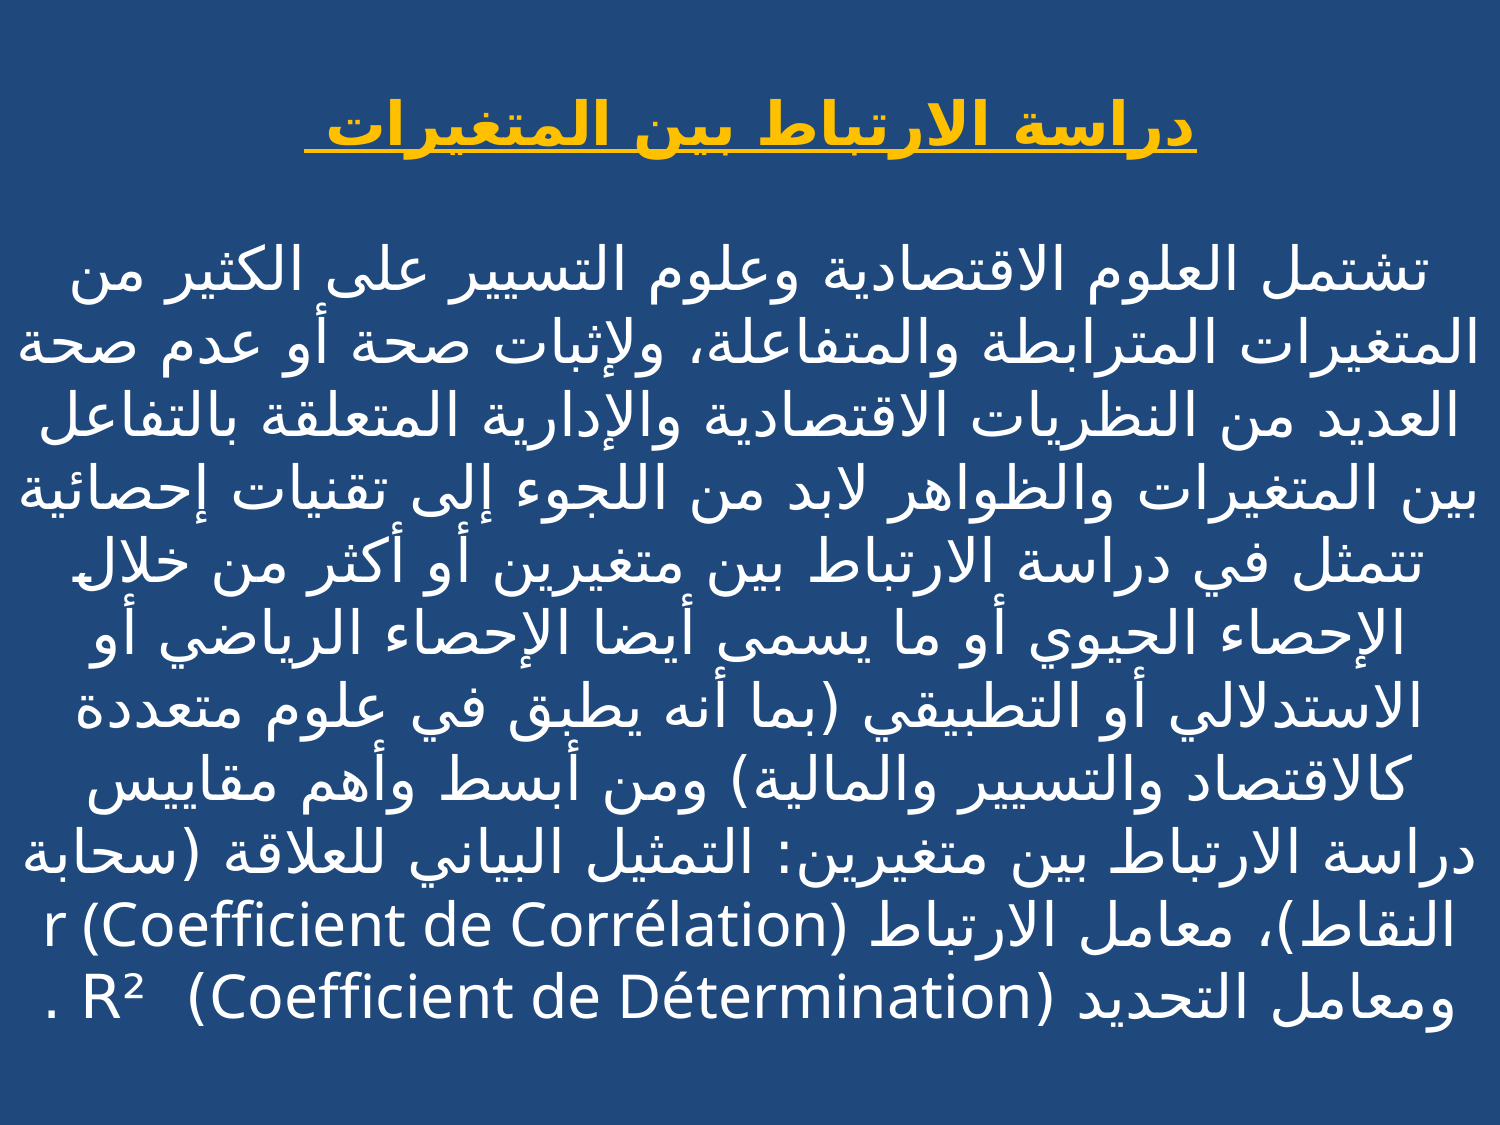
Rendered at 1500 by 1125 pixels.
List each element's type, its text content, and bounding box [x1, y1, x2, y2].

title دراسة الارتباط بين المتغيرات تشتمل العلوم الاقتصادية وعلوم التسيير على الكثير من المتغيرات المترابطة والمتفاعلة، ولإثبات صحة أو عدم صحة العديد من النظريات الاقتصادية والإدارية المتعلقة بالتفاعل بين المتغيرات والظواهر لابد من اللجوء إلى تقنيات إحصائية تتمثل في دراسة الارتباط بين متغيرين أو أكثر من خلال الإحصاء الحيوي أو ما يسمى أيضا الإحصاء الرياضي أو الاستدلالي أو التطبيقي (بما أنه يطبق في علوم متعددة كالاقتصاد والتسيير والمالية) ومن أبسط وأهم مقاييس دراسة الارتباط بين متغيرين: التمثيل البياني للعلاقة (سحابة النقاط)، معامل الارتباط r (Coefficient de Corrélation) ومعامل التحديد (Coefficient de Détermination) R² . [0, 0, 1500, 1125]
